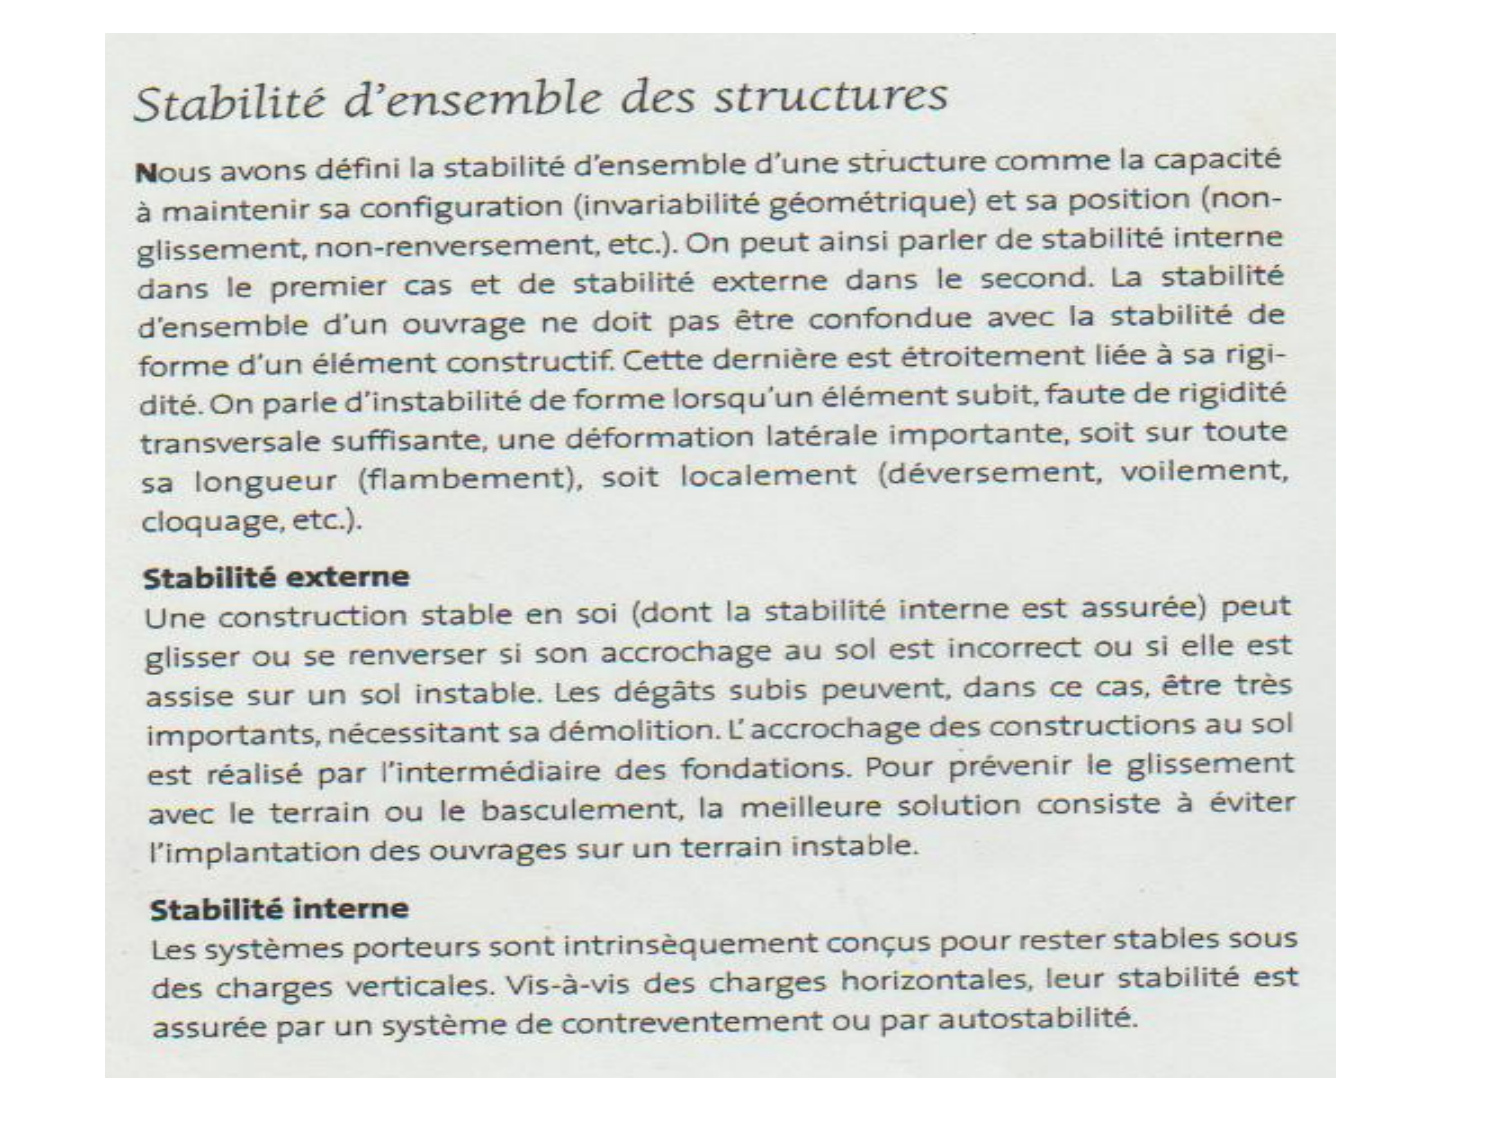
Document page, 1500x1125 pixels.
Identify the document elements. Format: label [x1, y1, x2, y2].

picture [105, 33, 1337, 1079]
